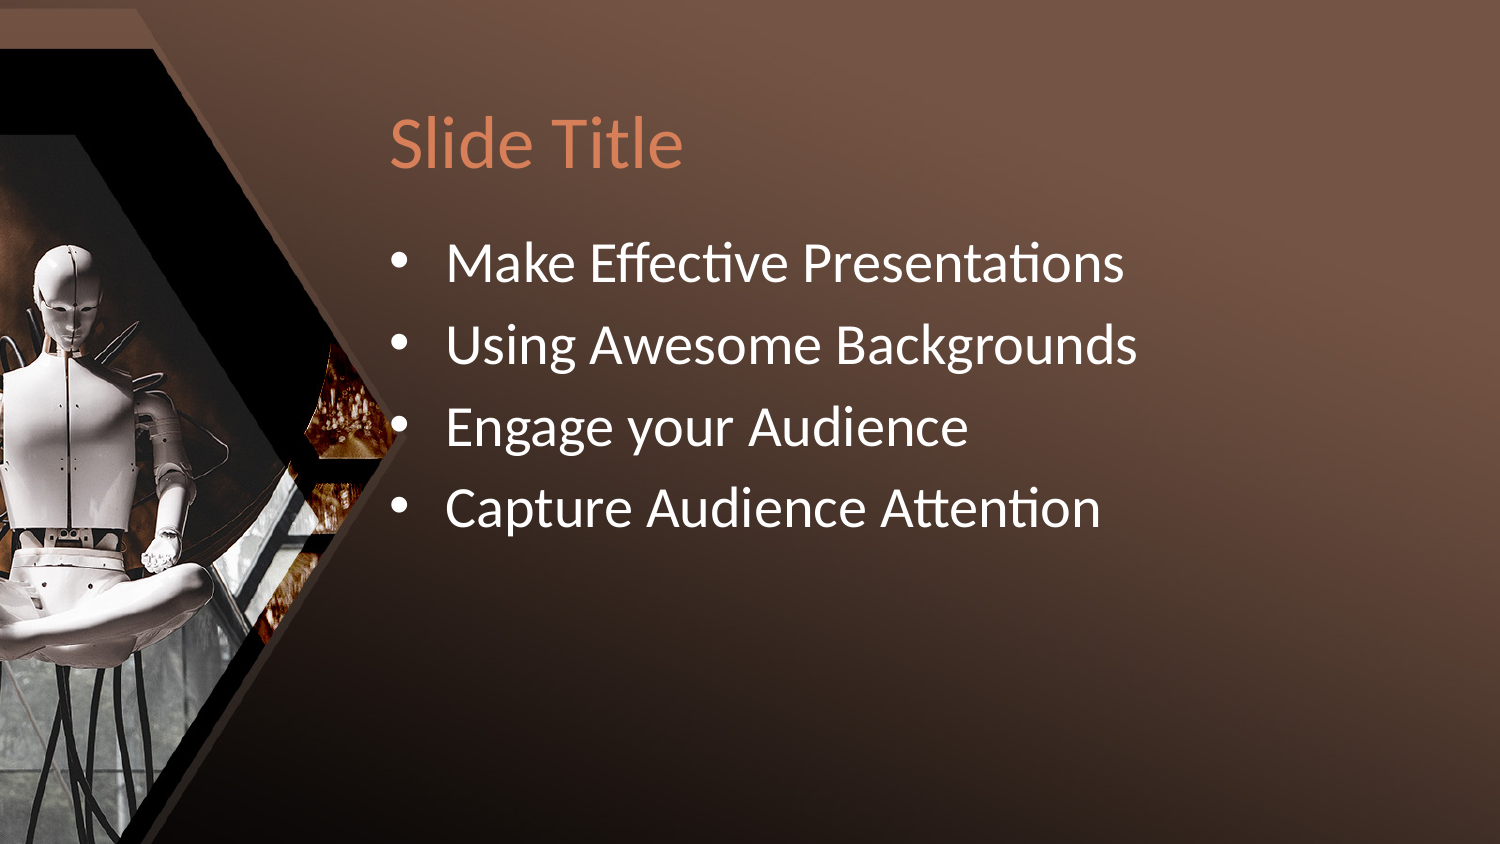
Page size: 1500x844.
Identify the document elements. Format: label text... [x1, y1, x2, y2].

title Slide Title [374, 75, 1428, 201]
picture [0, 0, 1500, 844]
list Make Effective Presentations Using Awesome Backgrounds Engage your Audience Capture Audience Attention [374, 217, 1428, 766]
